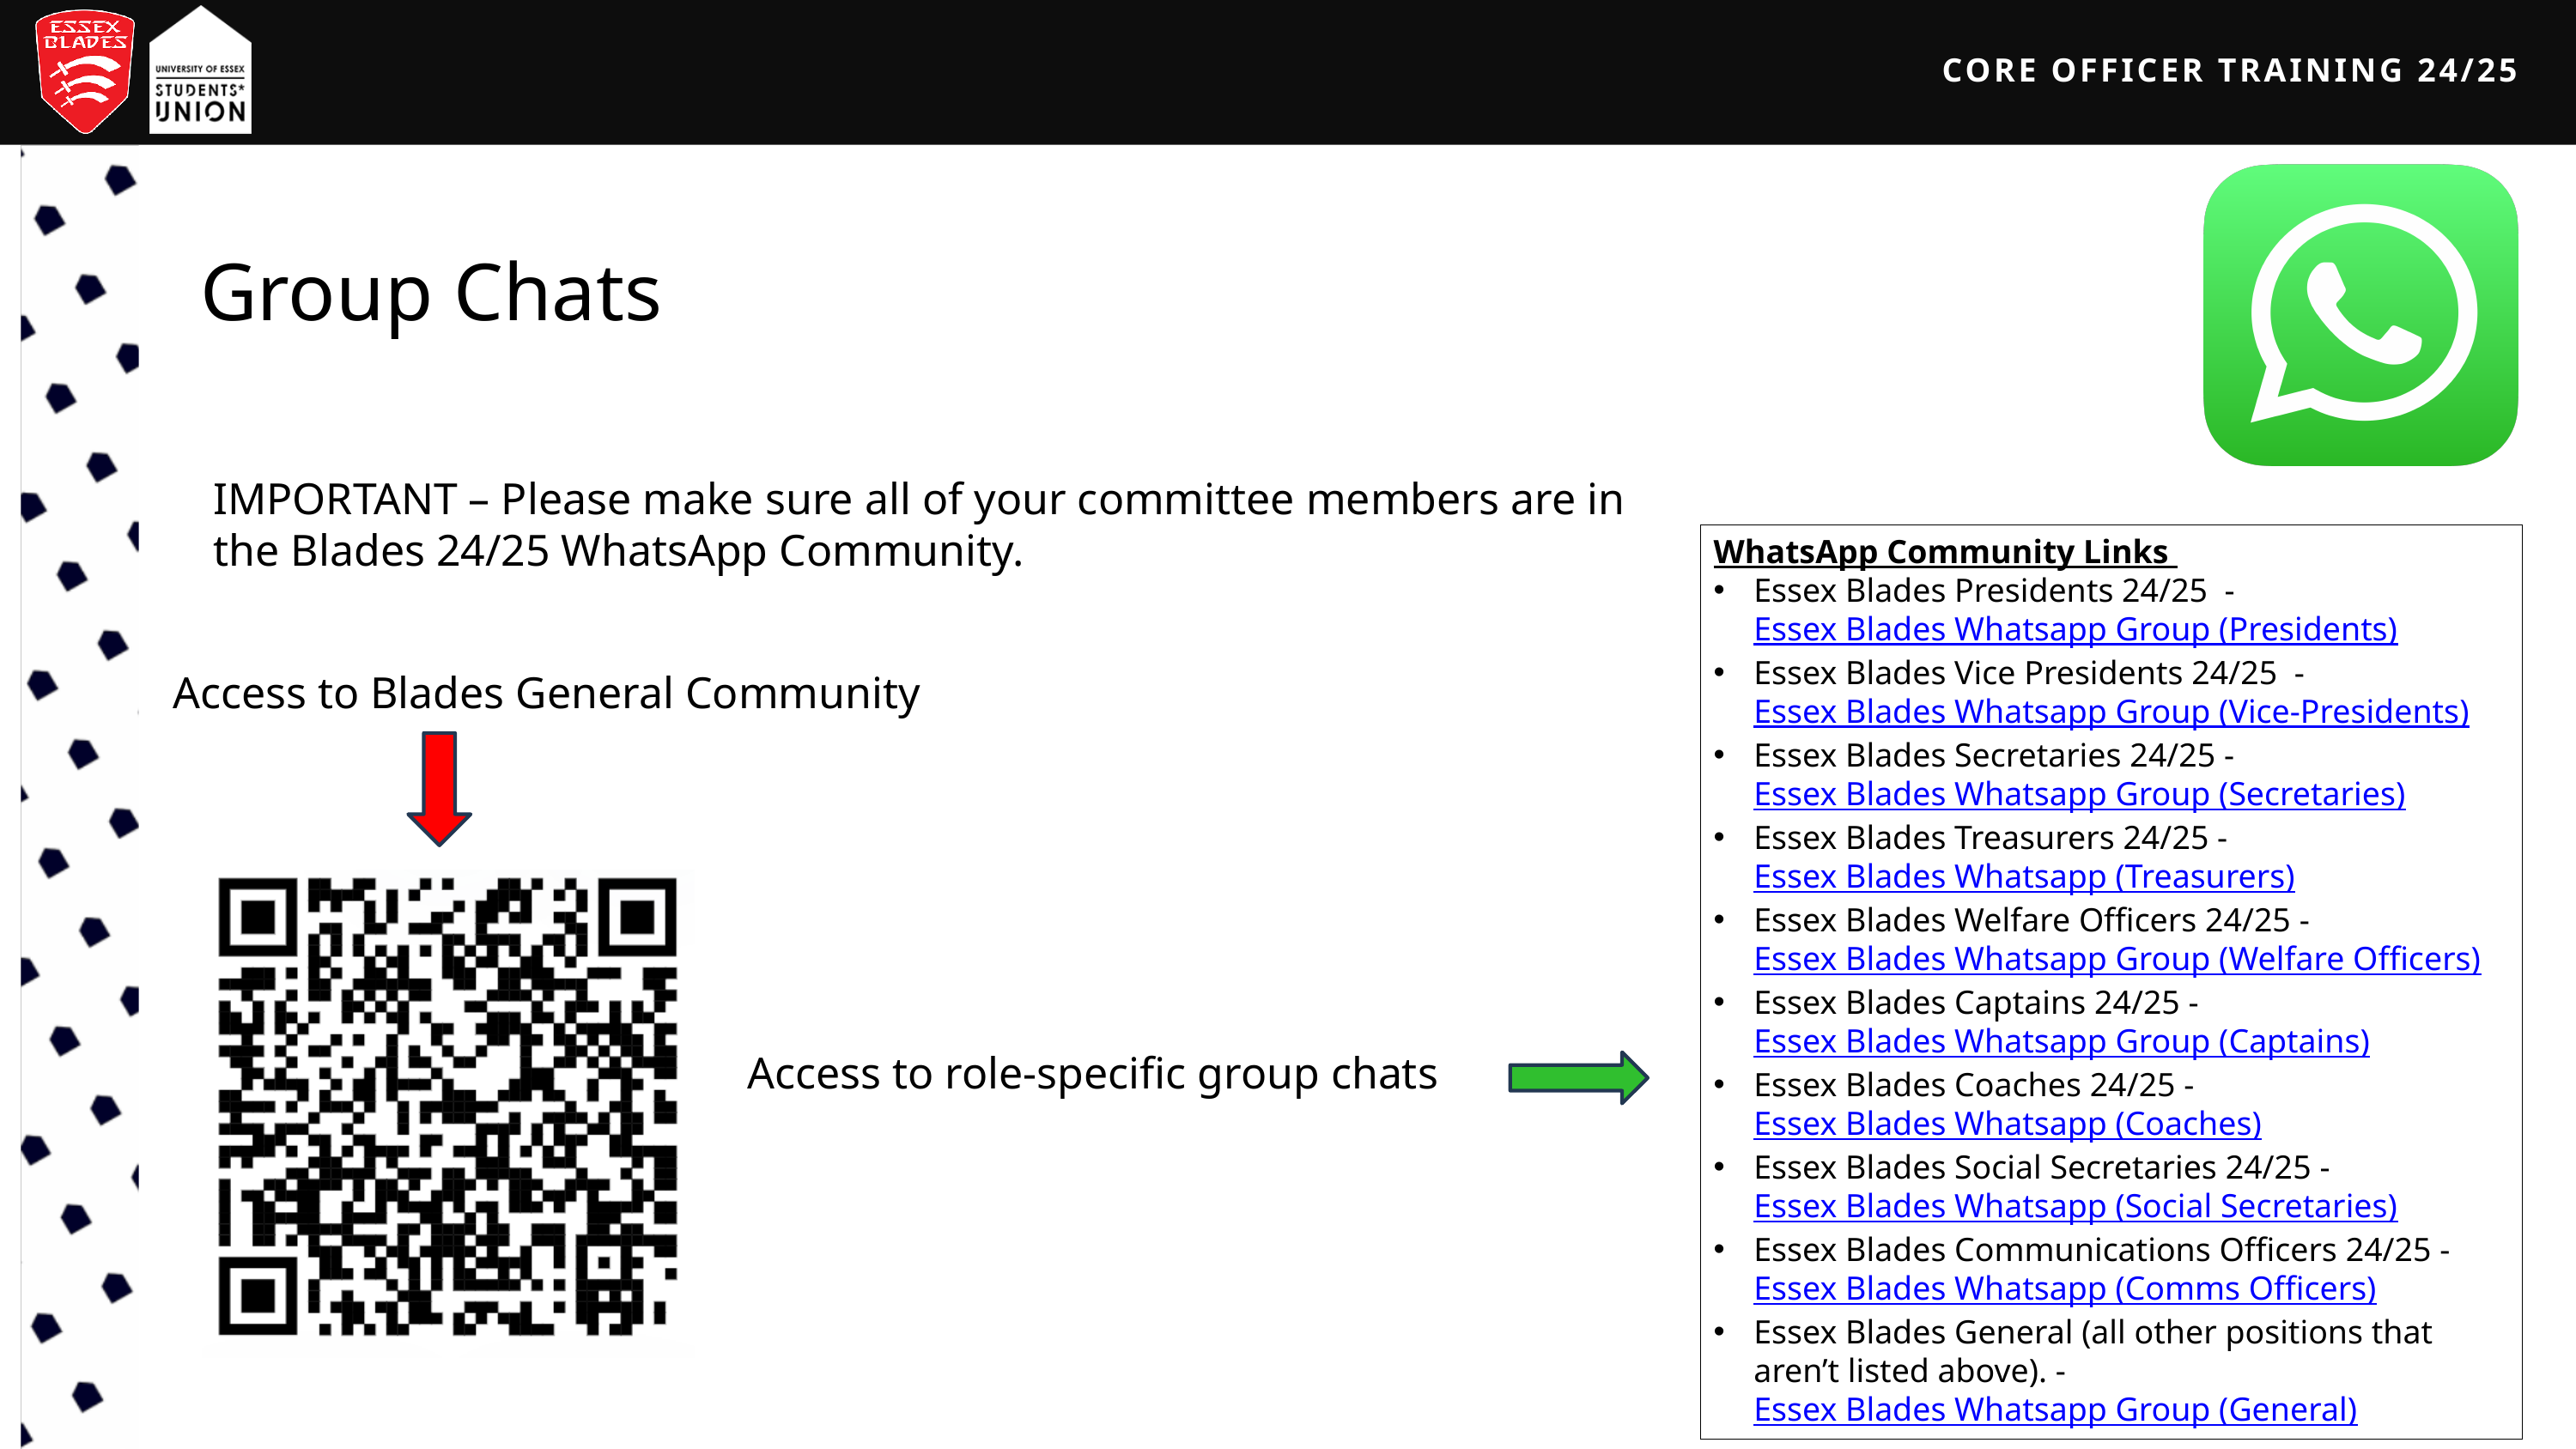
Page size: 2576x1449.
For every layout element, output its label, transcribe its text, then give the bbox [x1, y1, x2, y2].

text_box Access to role-specific group chats [734, 1040, 1701, 1105]
text_box [406, 731, 473, 847]
text_box Access to Blades General Community [159, 659, 1127, 724]
picture [20, 5, 252, 135]
picture [202, 870, 695, 1359]
text_box WhatsApp Community Links Essex Blades Presidents 24/25 - Essex Blades Whatsapp Group (Presidents) Essex Blades Vice Presidents 24/25 - Essex Blades Whatsapp Group (Vice-Presidents) Essex Blades Secretaries 24/25 - Essex Blades Whatsapp Group (Secretaries) Essex Blades Treasurers 24/25 - Essex Blades Whatsapp (Treasurers) Essex Blades Welfare Officers 24/25 - Essex Blades Whatsapp Group (Welfare Officers) Essex Blades Captains 24/25 - Essex Blades Whatsapp Group (Captains) Essex Blades Coaches 24/25 - Essex Blades Whatsapp (Coaches) Essex Blades Social Secretaries 24/25 - Essex Blades Whatsapp (Social Secretaries) Essex Blades Communications Officers 24/25 - Essex Blades Whatsapp (Comms Officers) Essex Blades General (all other positions that aren’t listed above). - Essex Blades Whatsapp Group (General) [1700, 524, 2523, 1440]
text_box [20, 144, 139, 1449]
text_box CORE OFFICER TRAINING 24/25 [1332, 49, 2518, 88]
text_box IMPORTANT – Please make sure all of your committee members are in the Blades 24/25 WhatsApp Community. [200, 362, 1694, 814]
text_box [0, 0, 2576, 145]
picture [2203, 164, 2518, 466]
text_box Group Chats [200, 173, 1969, 337]
